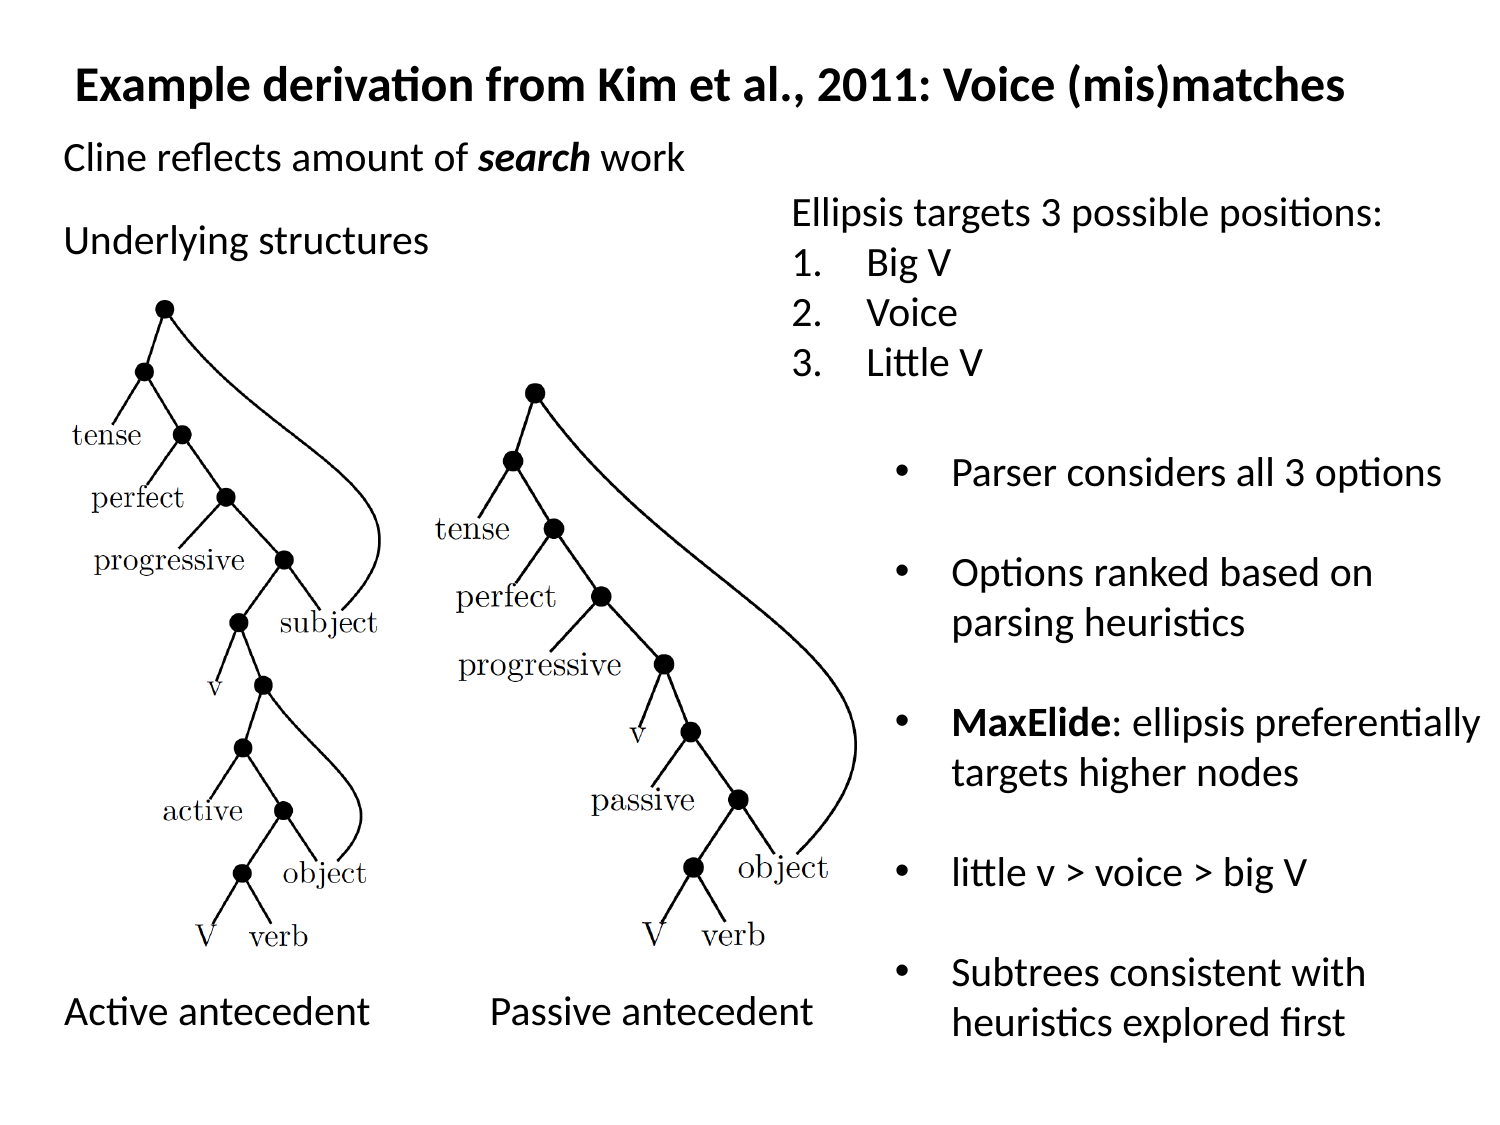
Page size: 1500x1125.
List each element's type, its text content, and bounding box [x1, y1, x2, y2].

text_box Underlying structures [48, 205, 474, 270]
text_box Ellipsis targets 3 possible positions: Big V Voice Little V [776, 177, 1417, 393]
text_box Cline reflects amount of search work [48, 122, 775, 188]
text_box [0, 270, 881, 1043]
text_box Parser considers all 3 options Options ranked based on parsing heuristics MaxElide: ellipsis preferentially targets higher nodes little v > voice > big V Subtrees consistent with heuristics explored first [880, 437, 1500, 1125]
text_box Example derivation from Kim et al., 2011: Voice (mis)matches [59, 43, 1361, 119]
